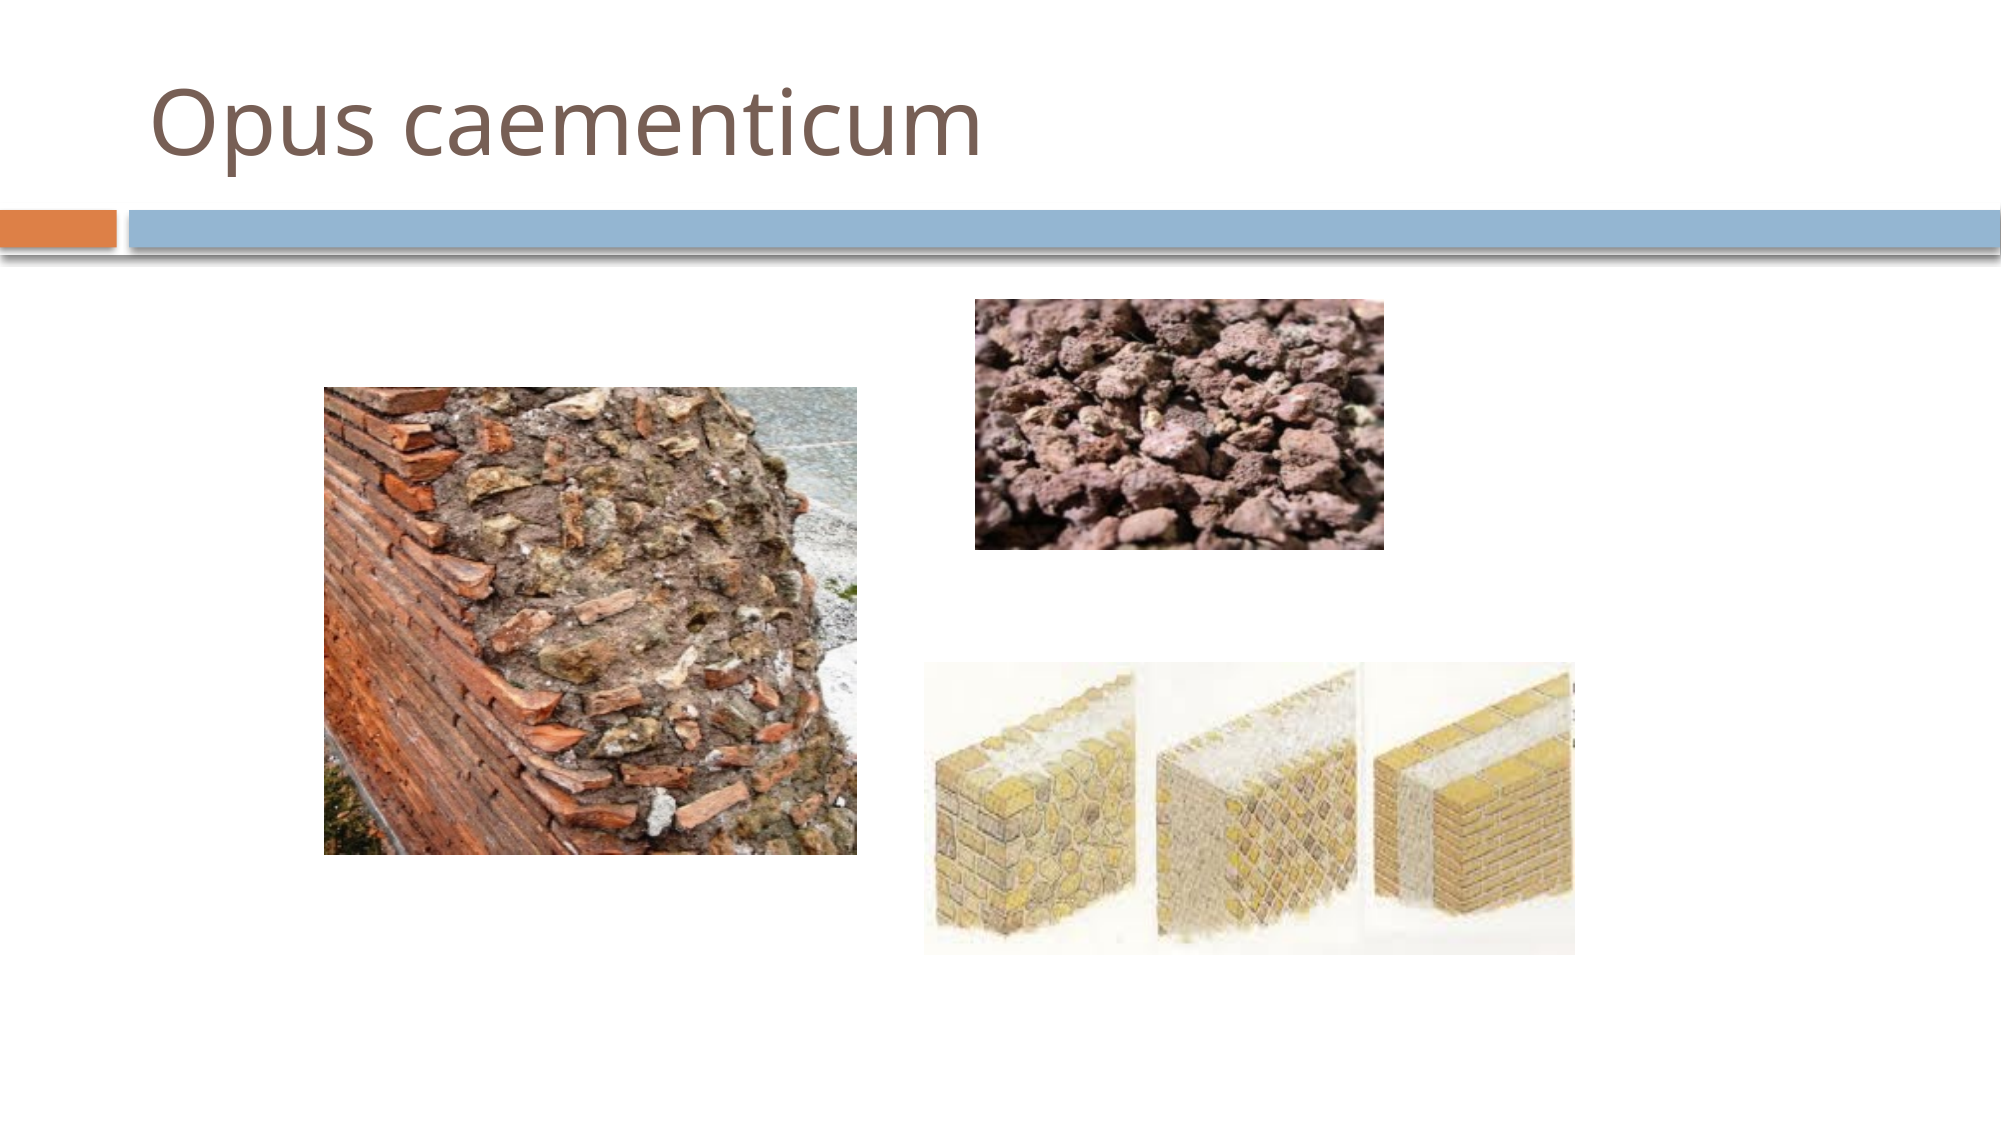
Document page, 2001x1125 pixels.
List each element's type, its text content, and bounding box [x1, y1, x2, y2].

picture [324, 387, 857, 855]
picture [924, 662, 1576, 955]
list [974, 299, 1384, 551]
title Opus caementicum [133, 37, 1918, 200]
